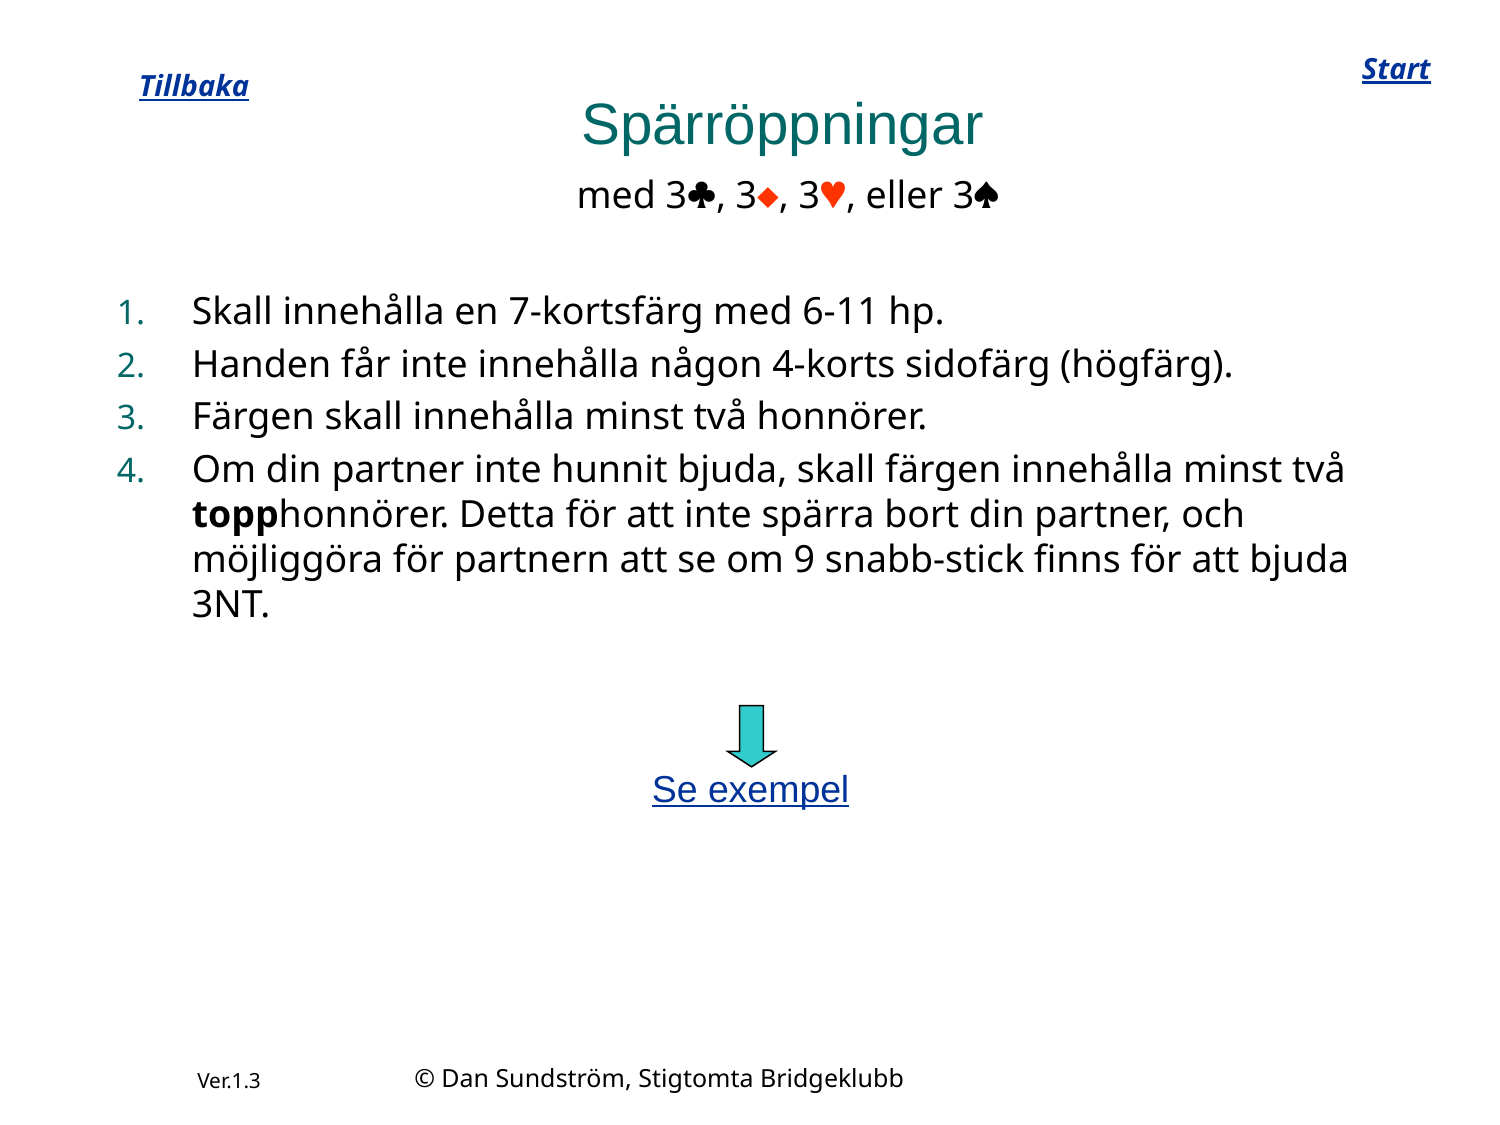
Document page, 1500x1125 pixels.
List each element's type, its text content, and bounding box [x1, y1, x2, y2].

footer © Dan Sundström, Stigtomta Bridgeklubb [286, 1025, 1033, 1101]
title Spärröppningar [509, 105, 1056, 164]
text_box Start [1347, 42, 1446, 98]
text_box Tillbaka [124, 59, 265, 115]
text_box med 3, 3, 3, eller 3 [561, 172, 1013, 224]
text_box Se exempel [599, 759, 902, 818]
text_box [727, 705, 776, 767]
list Skall innehålla en 7-kortsfärg med 6-11 hp. Handen får inte innehålla någon 4-korts sidofärg (högfärg). Färgen skall innehålla minst två honnörer. Om din partner inte hunnit bjuda, skall färgen innehålla minst två topphonnörer. Detta för att inte spärra bort din partner, och möjliggöra för partnern att se om 9 snabb-stick finns för att bjuda 3NT. [101, 279, 1423, 675]
